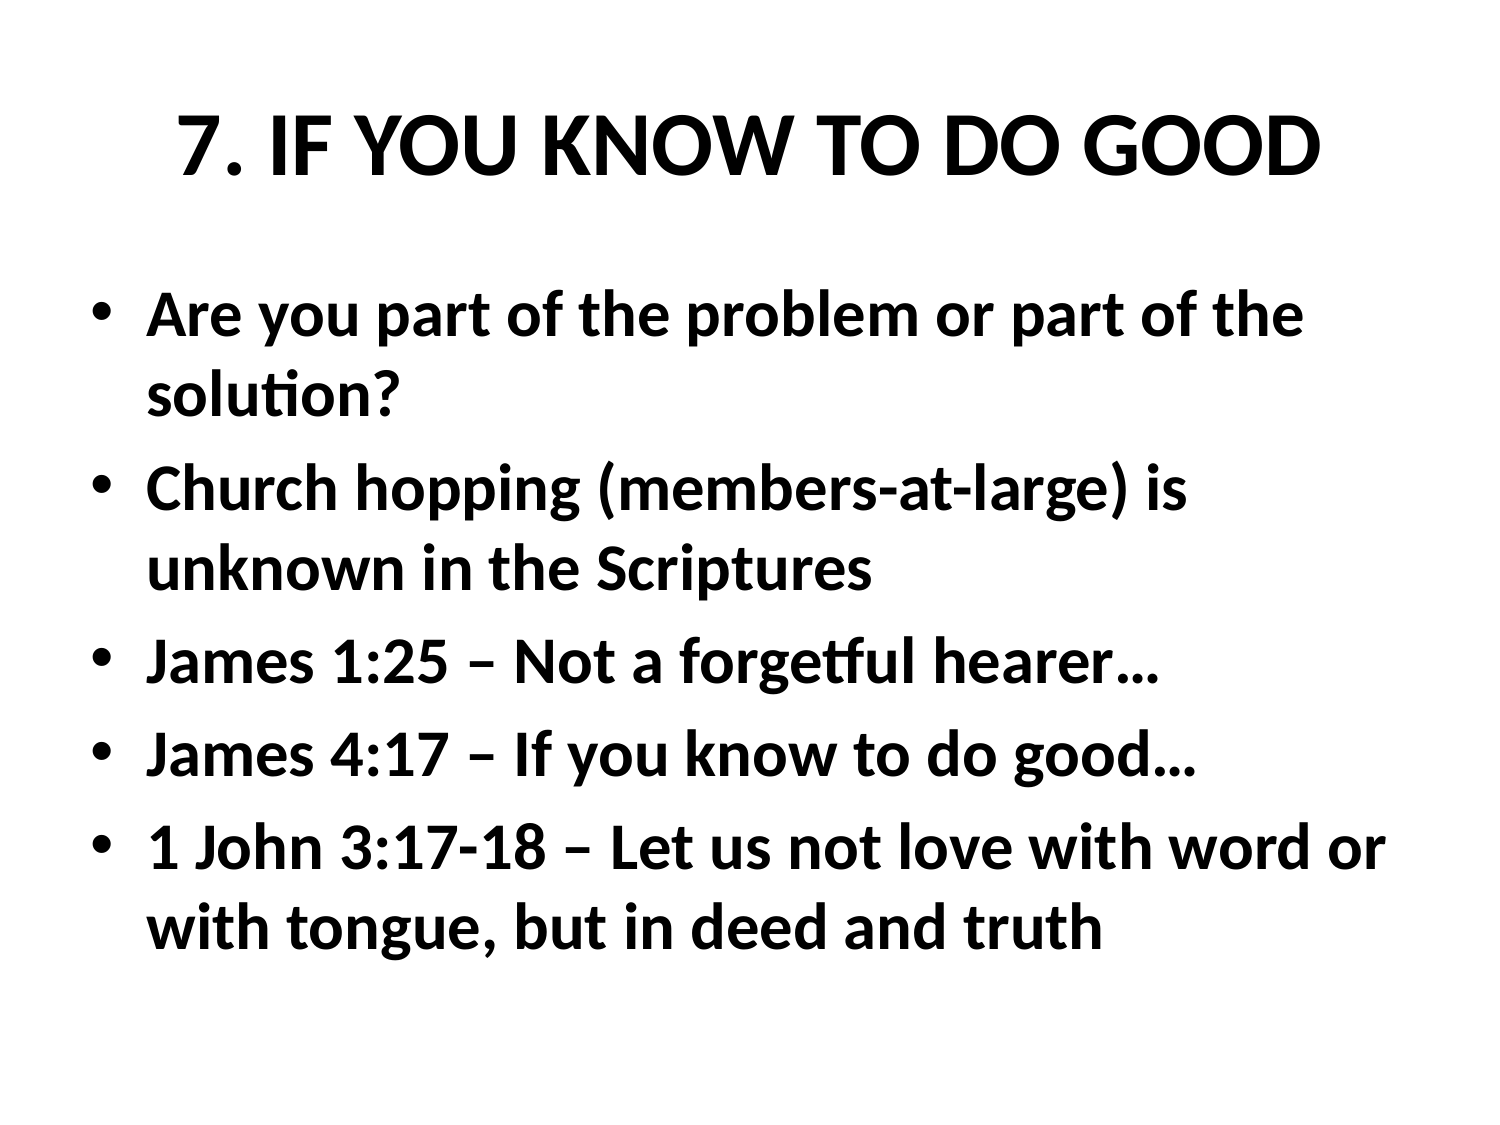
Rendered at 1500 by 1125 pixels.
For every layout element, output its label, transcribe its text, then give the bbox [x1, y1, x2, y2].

title 7. IF YOU KNOW TO DO GOOD [75, 45, 1425, 233]
list Are you part of the problem or part of the solution? Church hopping (members-at-large) is unknown in the Scriptures James 1:25 – Not a forgetful hearer… James 4:17 – If you know to do good… 1 John 3:17-18 – Let us not love with word or with tongue, but in deed and truth [75, 262, 1425, 1005]
